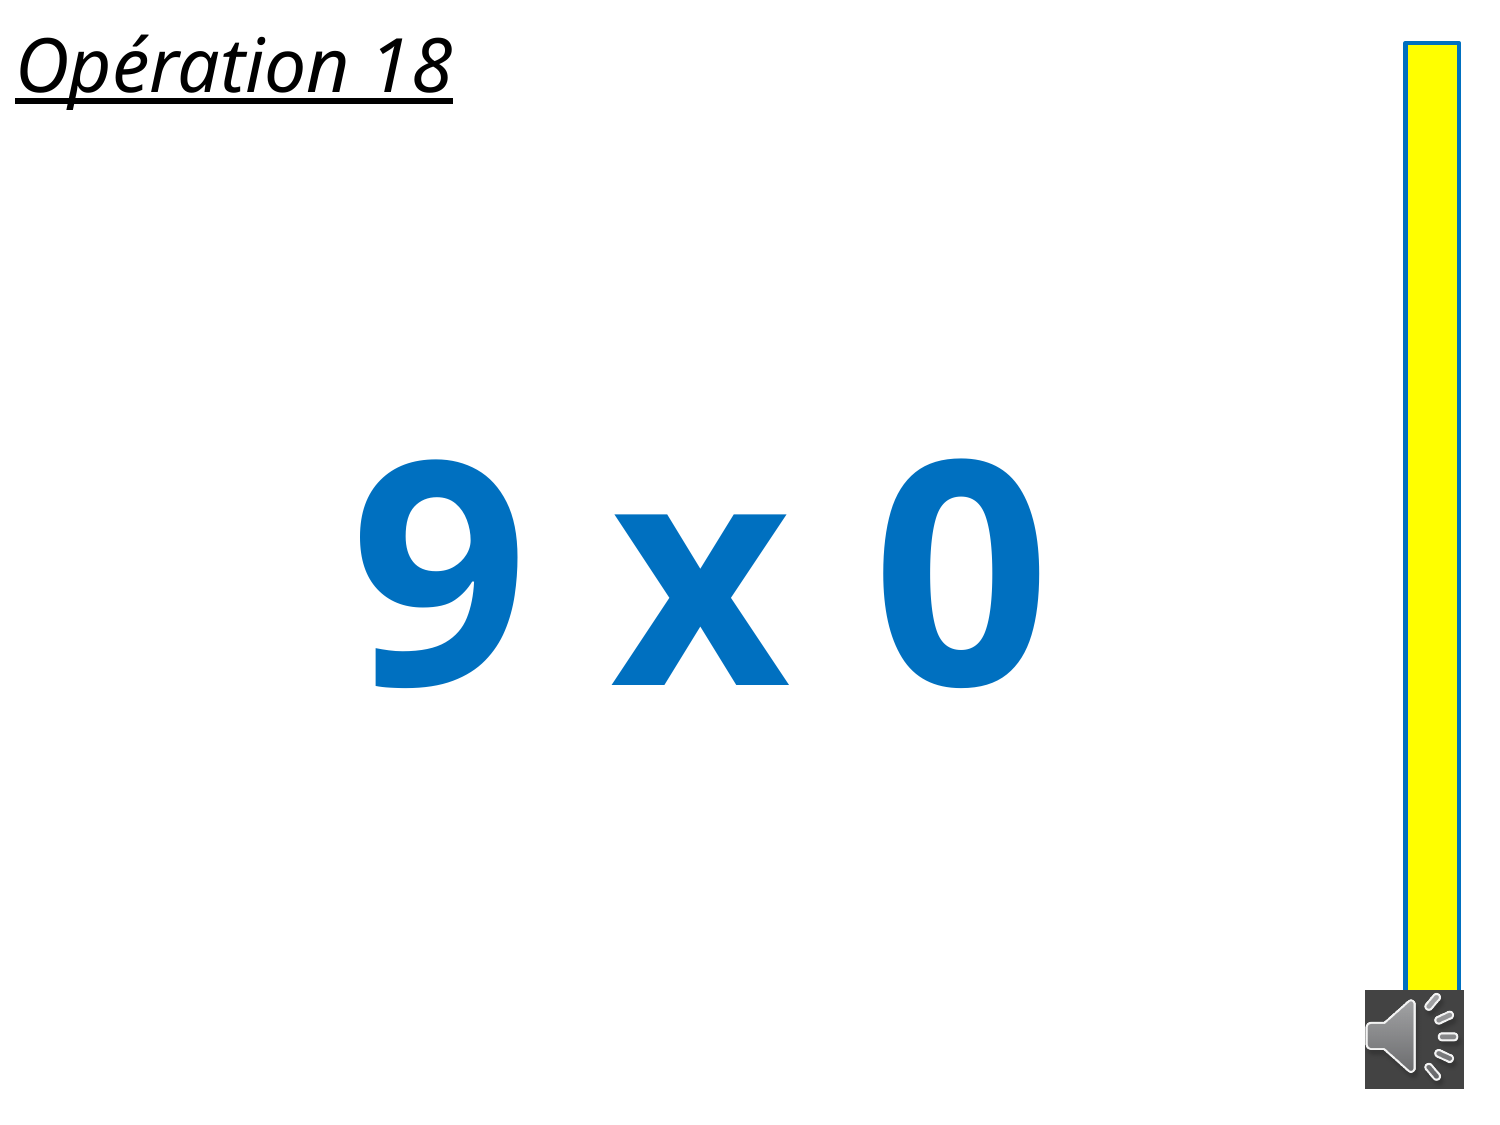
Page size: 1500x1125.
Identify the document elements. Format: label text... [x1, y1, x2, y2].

text_box [1403, 41, 1461, 987]
title Opération 18 [0, 0, 502, 126]
picture [1364, 989, 1465, 1090]
text_box 9 x 0 [0, 365, 1403, 756]
